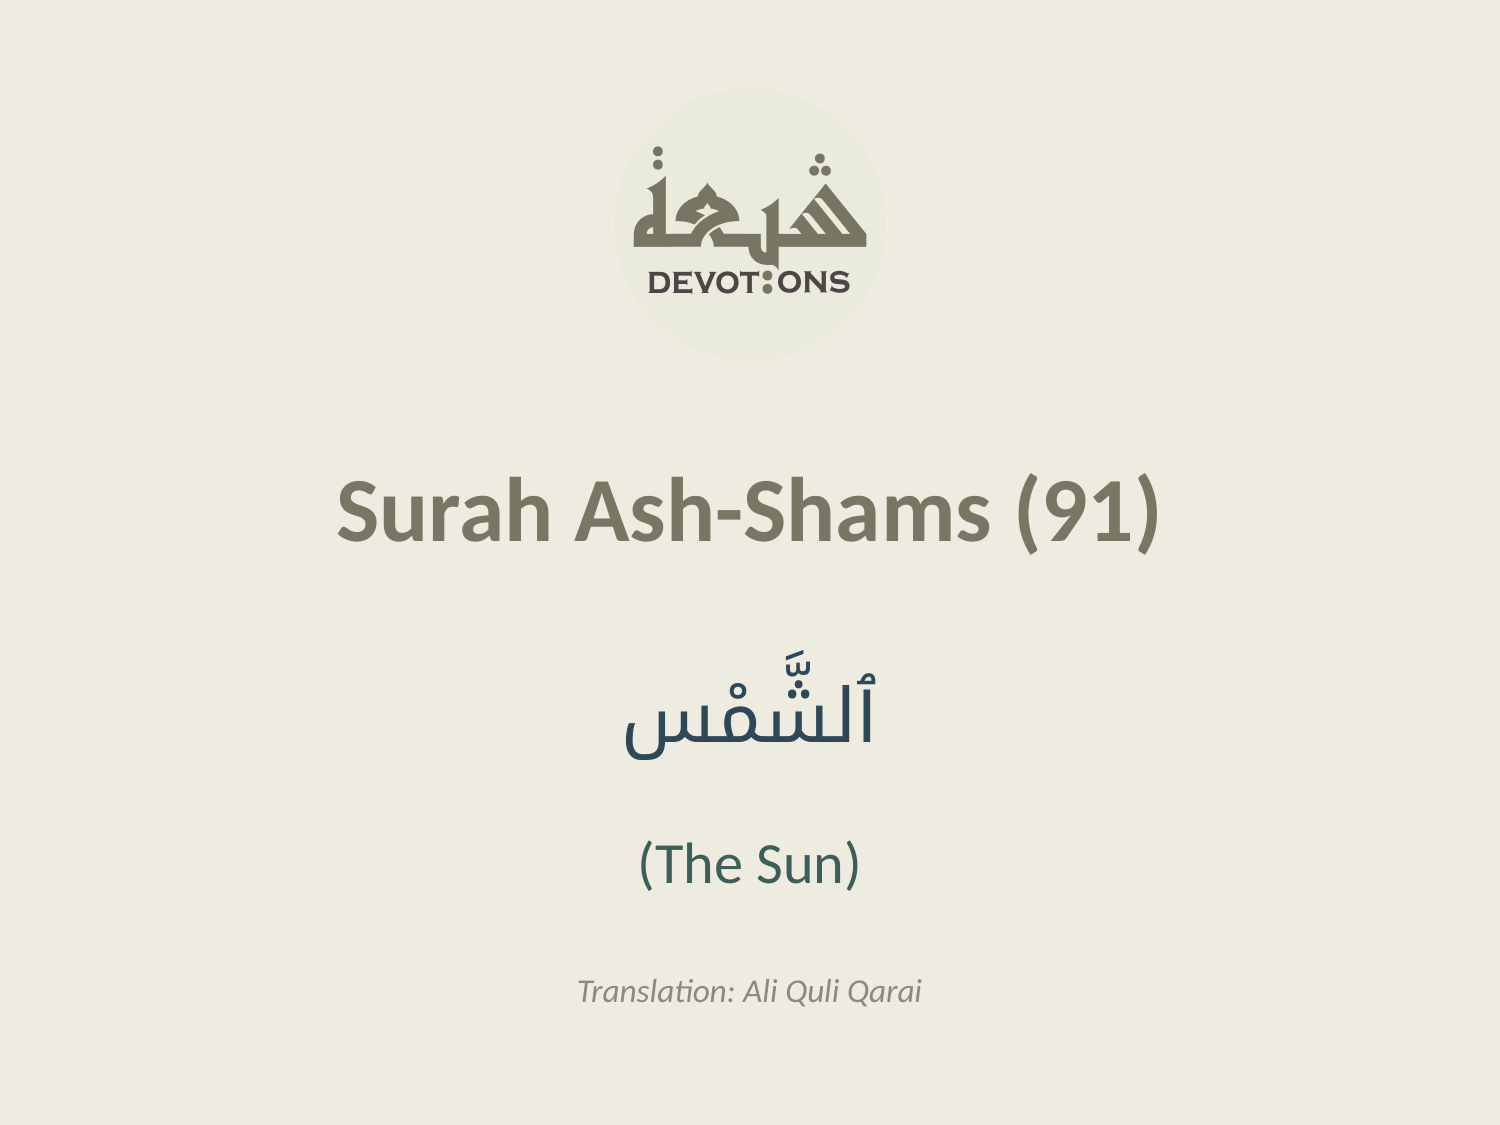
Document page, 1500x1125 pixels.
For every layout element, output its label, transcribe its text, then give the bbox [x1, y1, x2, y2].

list (The Sun) [90, 819, 1410, 900]
list Surah Ash-Shams (91) [90, 440, 1410, 570]
picture [600, 74, 900, 375]
list Translation: Ali Quli Qarai [90, 961, 1410, 1017]
list ٱلشَّمْس [90, 665, 1410, 760]
